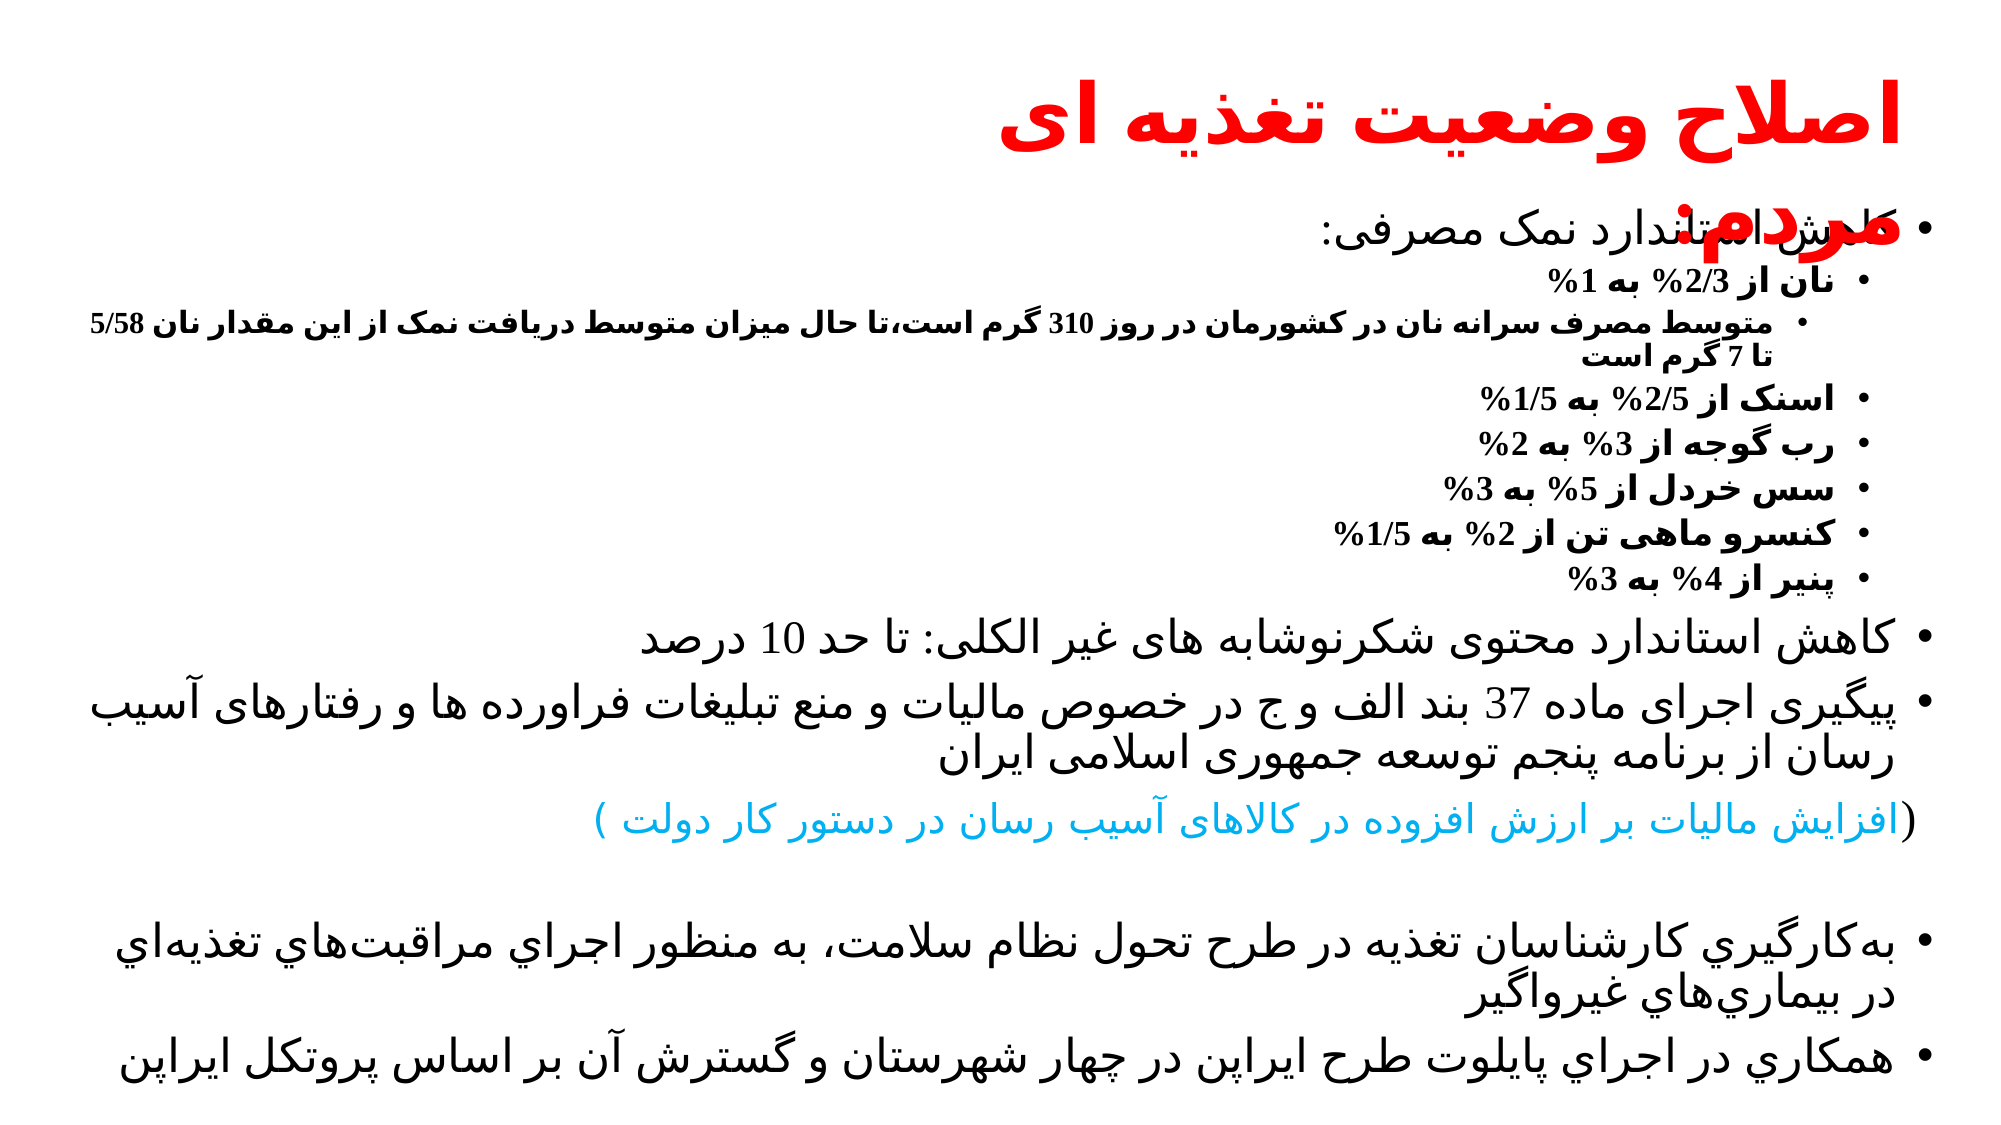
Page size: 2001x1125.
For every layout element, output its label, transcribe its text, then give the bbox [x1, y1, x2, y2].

list کاهش استاندارد نمک مصرفی: نان از 2/3% به 1% متوسط مصرف سرانه نان در کشورمان در روز 310 گرم است،تا حال میزان متوسط دریافت نمک از این مقدار نان 5/58 تا 7 گرم است اسنک از 2/5% به 1/5% رب گوجه از 3% به 2% سس خردل از 5% به 3% کنسرو ماهی تن از 2% به 1/5% پنیر از 4% به 3% کاهش استاندارد محتوی شکرنوشابه های غیر الکلی: تا حد 10 درصد پیگیری اجرای ماده 37 بند الف و ج در خصوص مالیات و منع تبلیغات فراورده ها و رفتارهای آسیب رسان از برنامه پنجم توسعه جمهوری اسلامی ایران (افزایش مالیات بر ارزش افزوده در کالاهای آسیب رسان در دستور کار دولت ) به‌كارگيري كارشناسان تغذيه در طرح تحول نظام سلامت، به منظور اجراي مراقبت‌هاي تغذيه‌اي در بيماري‌هاي غيرواگير همكاري در اجراي پايلوت طرح ايراپن در چهار شهرستان و گسترش آن بر اساس پروتکل ایراپن [64, 197, 1944, 1098]
text_box اصلاح وضعیت تغذیه ای مردم: [796, 52, 1921, 268]
